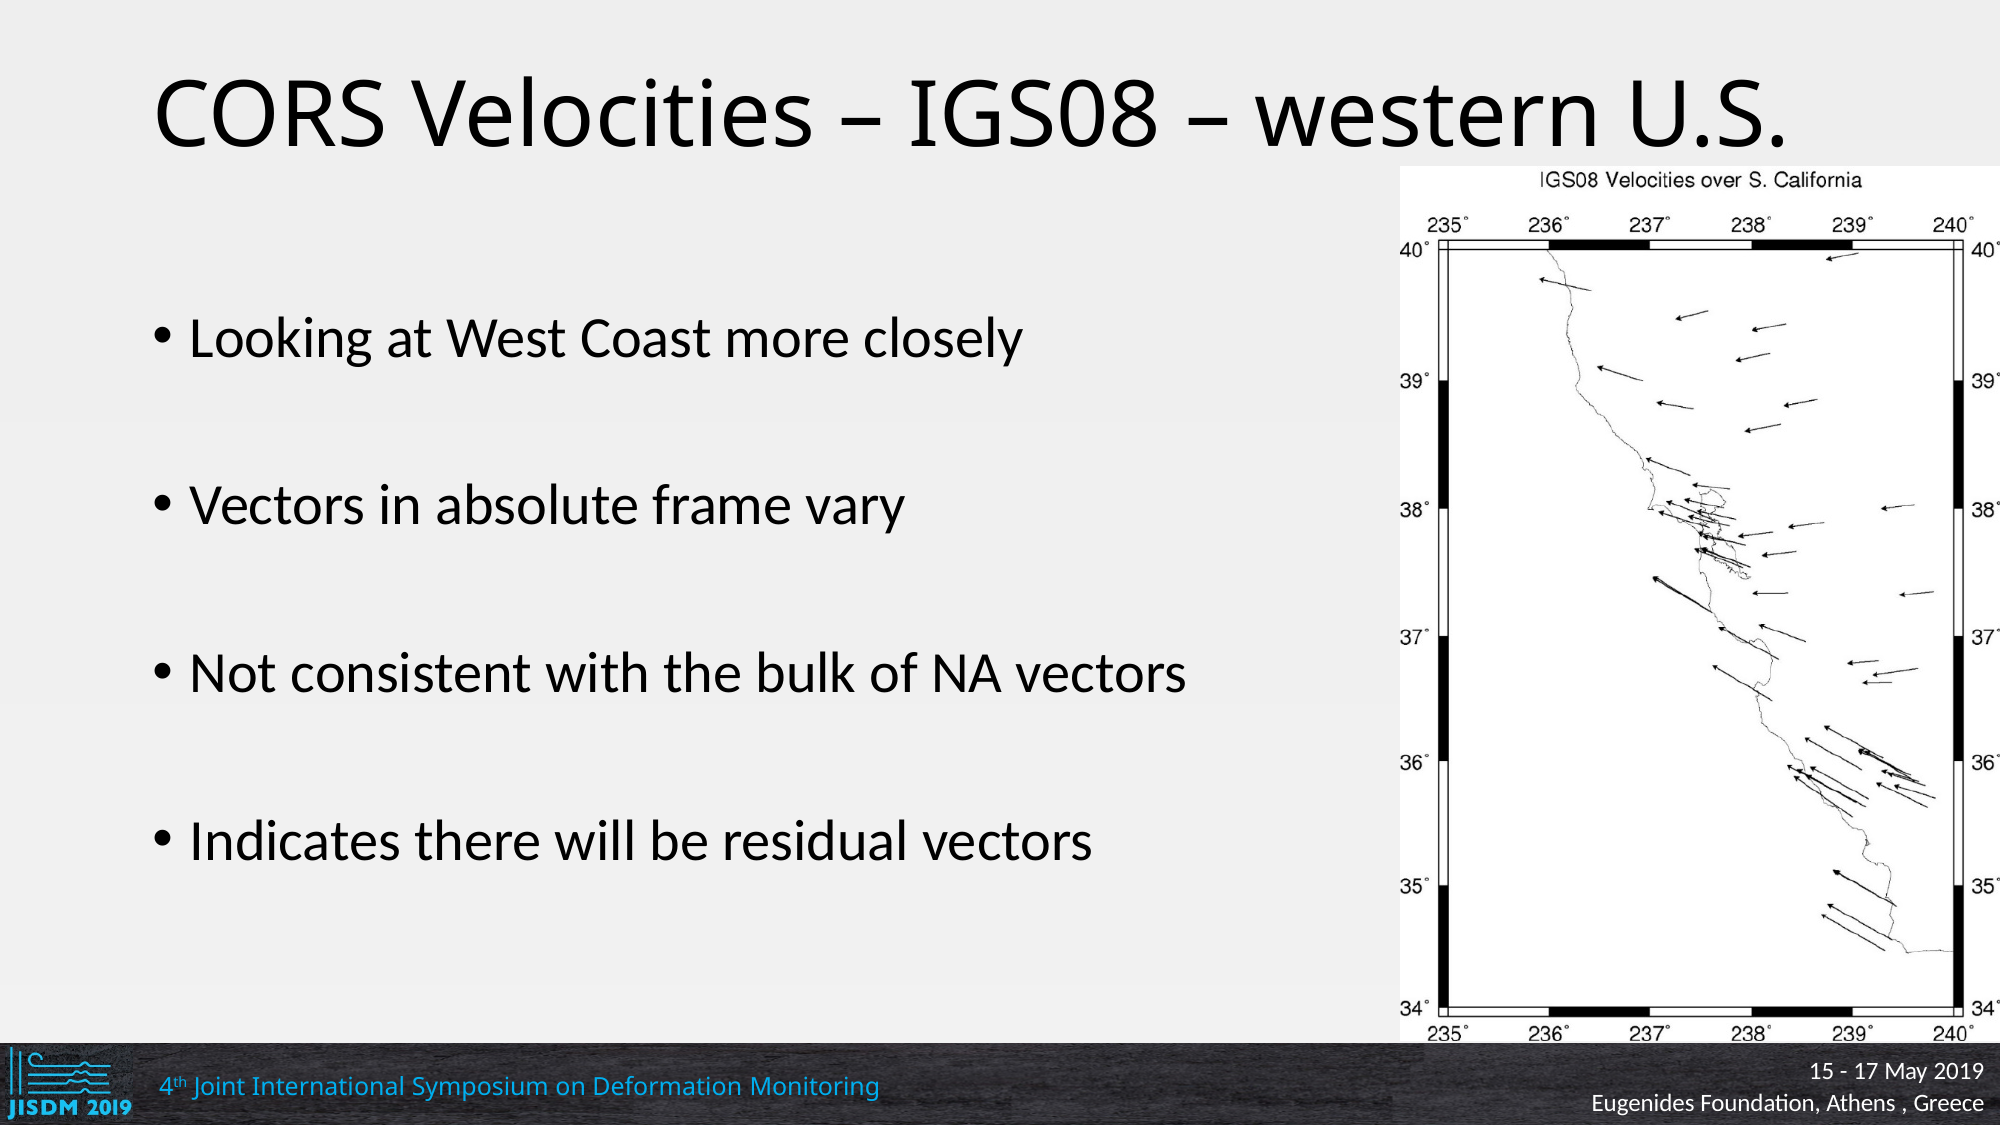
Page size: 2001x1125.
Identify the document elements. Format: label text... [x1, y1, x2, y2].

list Looking at West Coast more closely Vectors in absolute frame vary Not consistent with the bulk of NA vectors Indicates there will be residual vectors [137, 299, 1399, 1014]
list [1399, 166, 2000, 1041]
picture [0, 1043, 2000, 1125]
title CORS Velocities – IGS08 – western U.S. [137, 59, 1863, 278]
